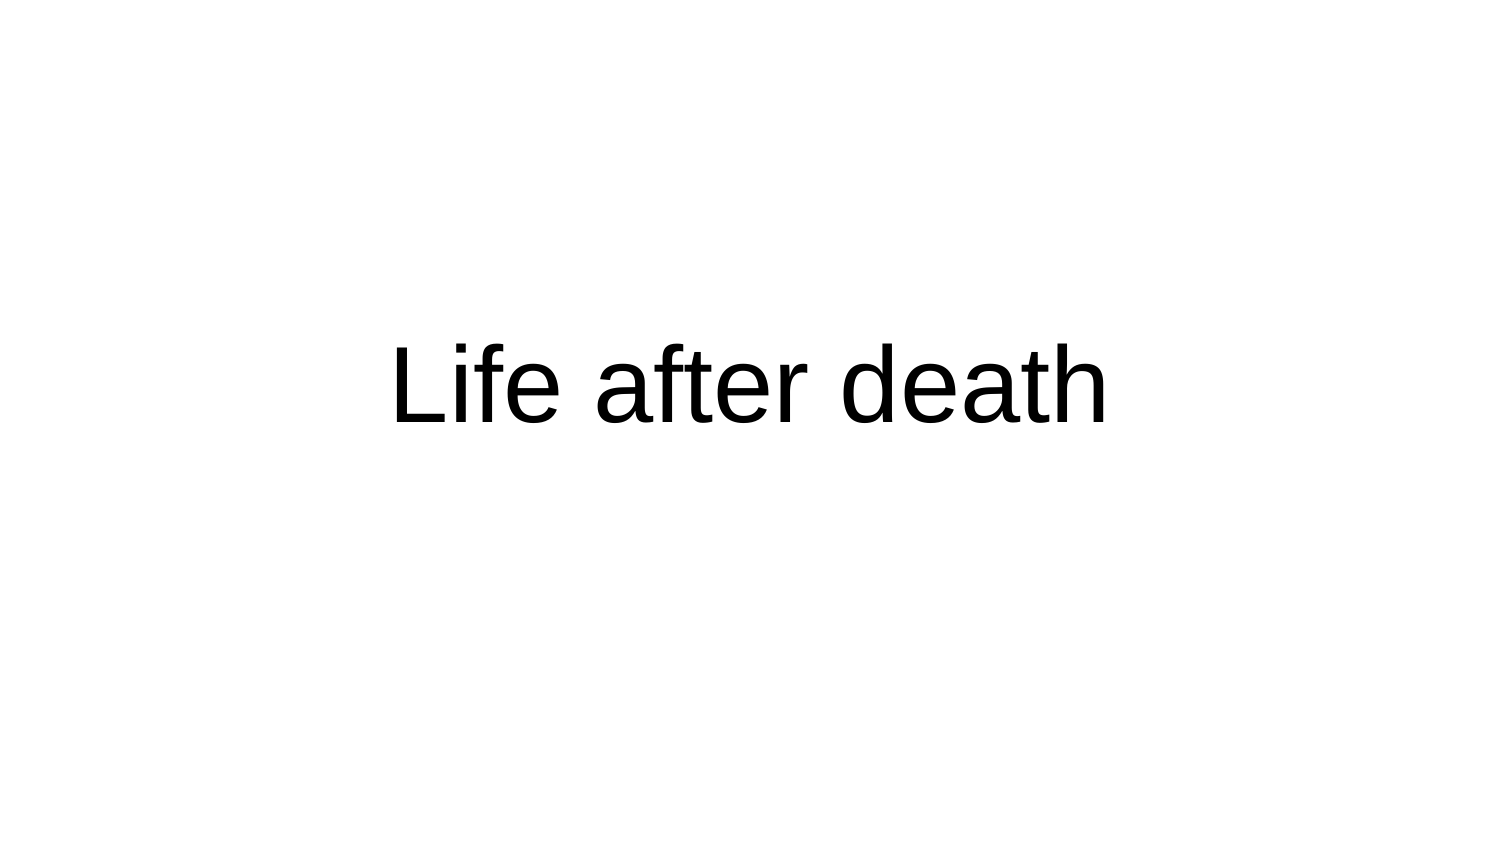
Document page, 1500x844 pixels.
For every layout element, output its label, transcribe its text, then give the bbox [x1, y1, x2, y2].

title Life after death [51, 122, 1449, 459]
